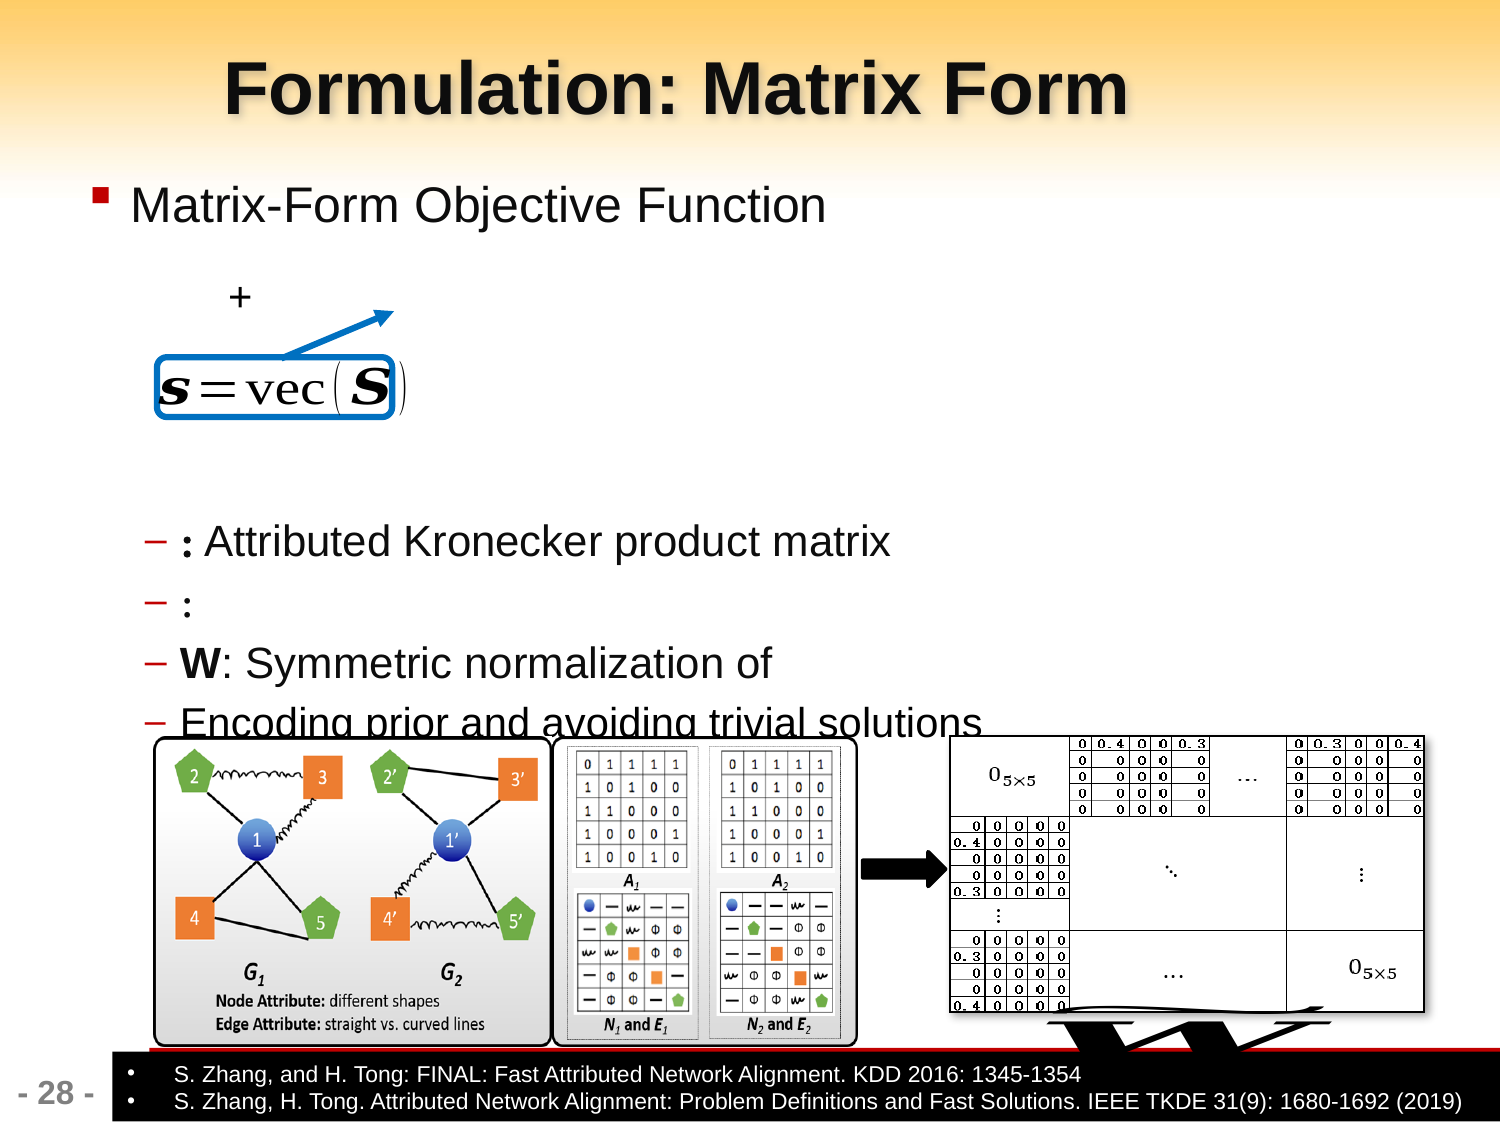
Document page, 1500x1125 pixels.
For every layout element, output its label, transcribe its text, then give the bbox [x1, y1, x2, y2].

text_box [154, 356, 408, 420]
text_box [281, 310, 395, 359]
slide_number - 28 - [0, 1063, 113, 1125]
picture [422, 191, 444, 198]
title Formulation: Matrix Form [72, 18, 1424, 150]
picture [0, 0, 1500, 198]
text_box S. Zhang, and H. Tong: FINAL: Fast Attributed Network Alignment. KDD 2016: 1345-1354 S. Zhang, H. Tong. Attributed Network Alignment: Problem Definitions and Fast Solutions. IEEE TKDE 31(9): 1680-1692 (2019) [112, 1051, 1500, 1122]
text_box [153, 736, 1424, 1068]
